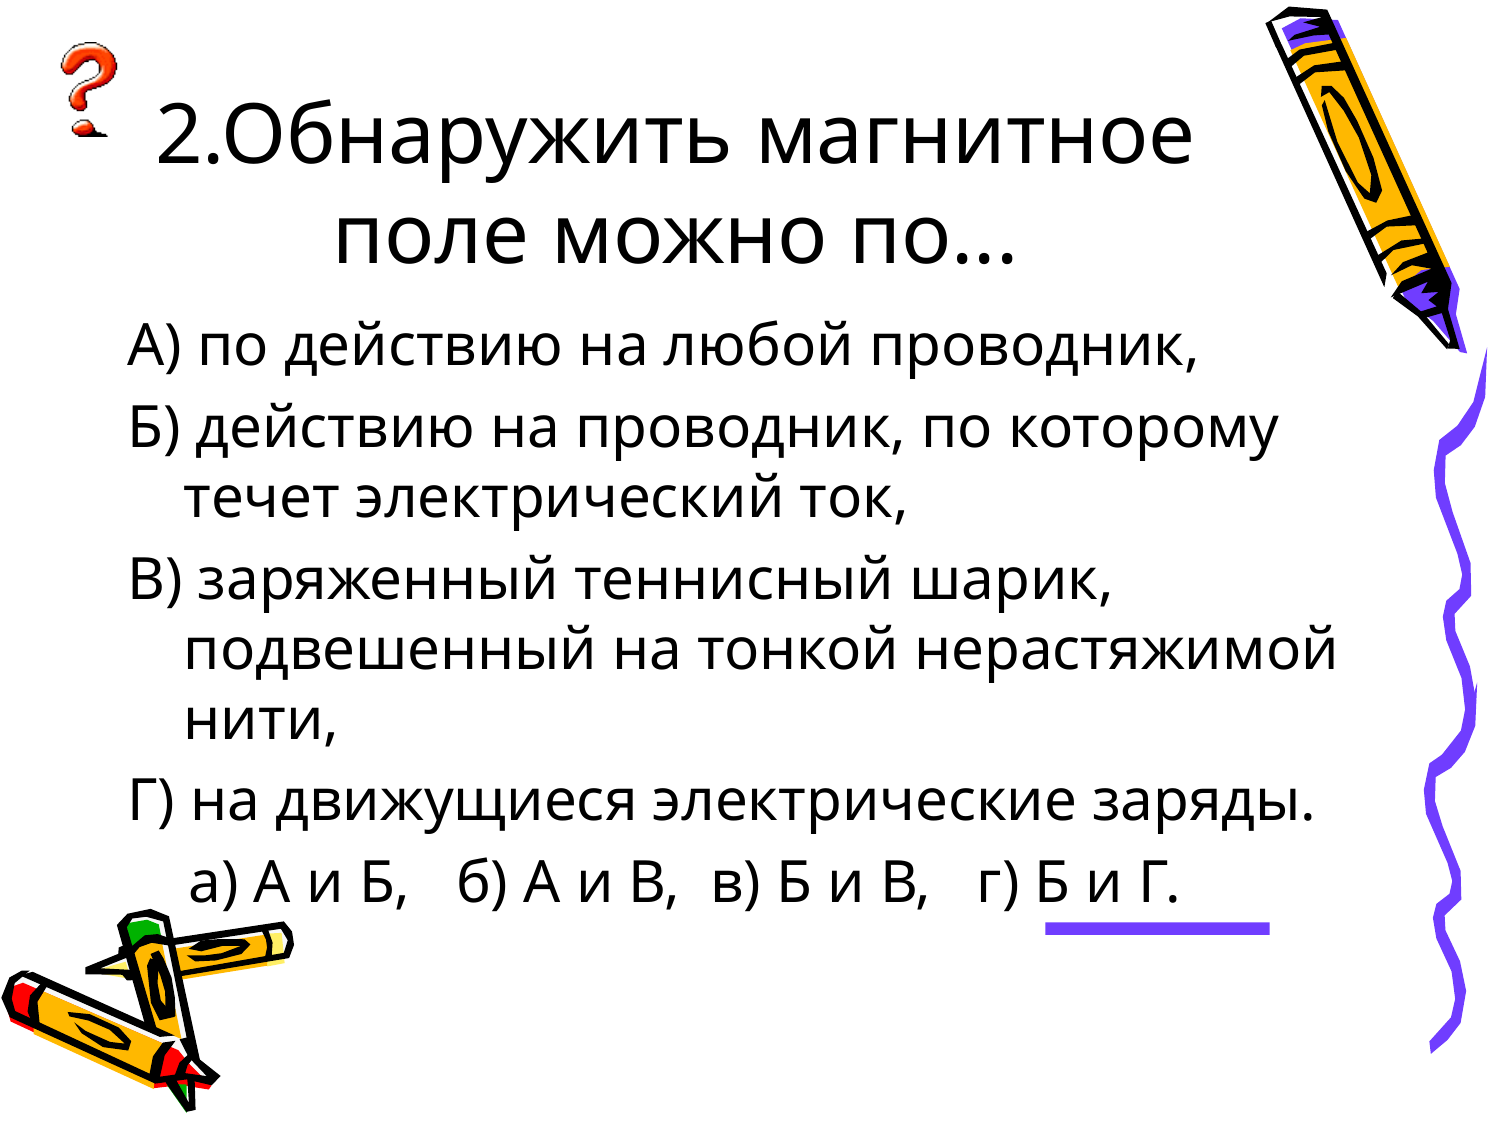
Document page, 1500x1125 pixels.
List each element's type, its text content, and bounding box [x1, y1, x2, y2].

title 2.Обнаружить магнитное поле можно по... [112, 24, 1240, 288]
list А) по действию на любой проводник, Б) действию на проводник, по которому течет электрический ток, В) заряженный теннисный шарик, подвешенный на тонкой нерастяжимой нити, Г) на движущиеся электрические заряды. а) А и Б, б) А и В, в) Б и В, г) Б и Г. [112, 299, 1424, 1012]
picture [52, 42, 124, 137]
